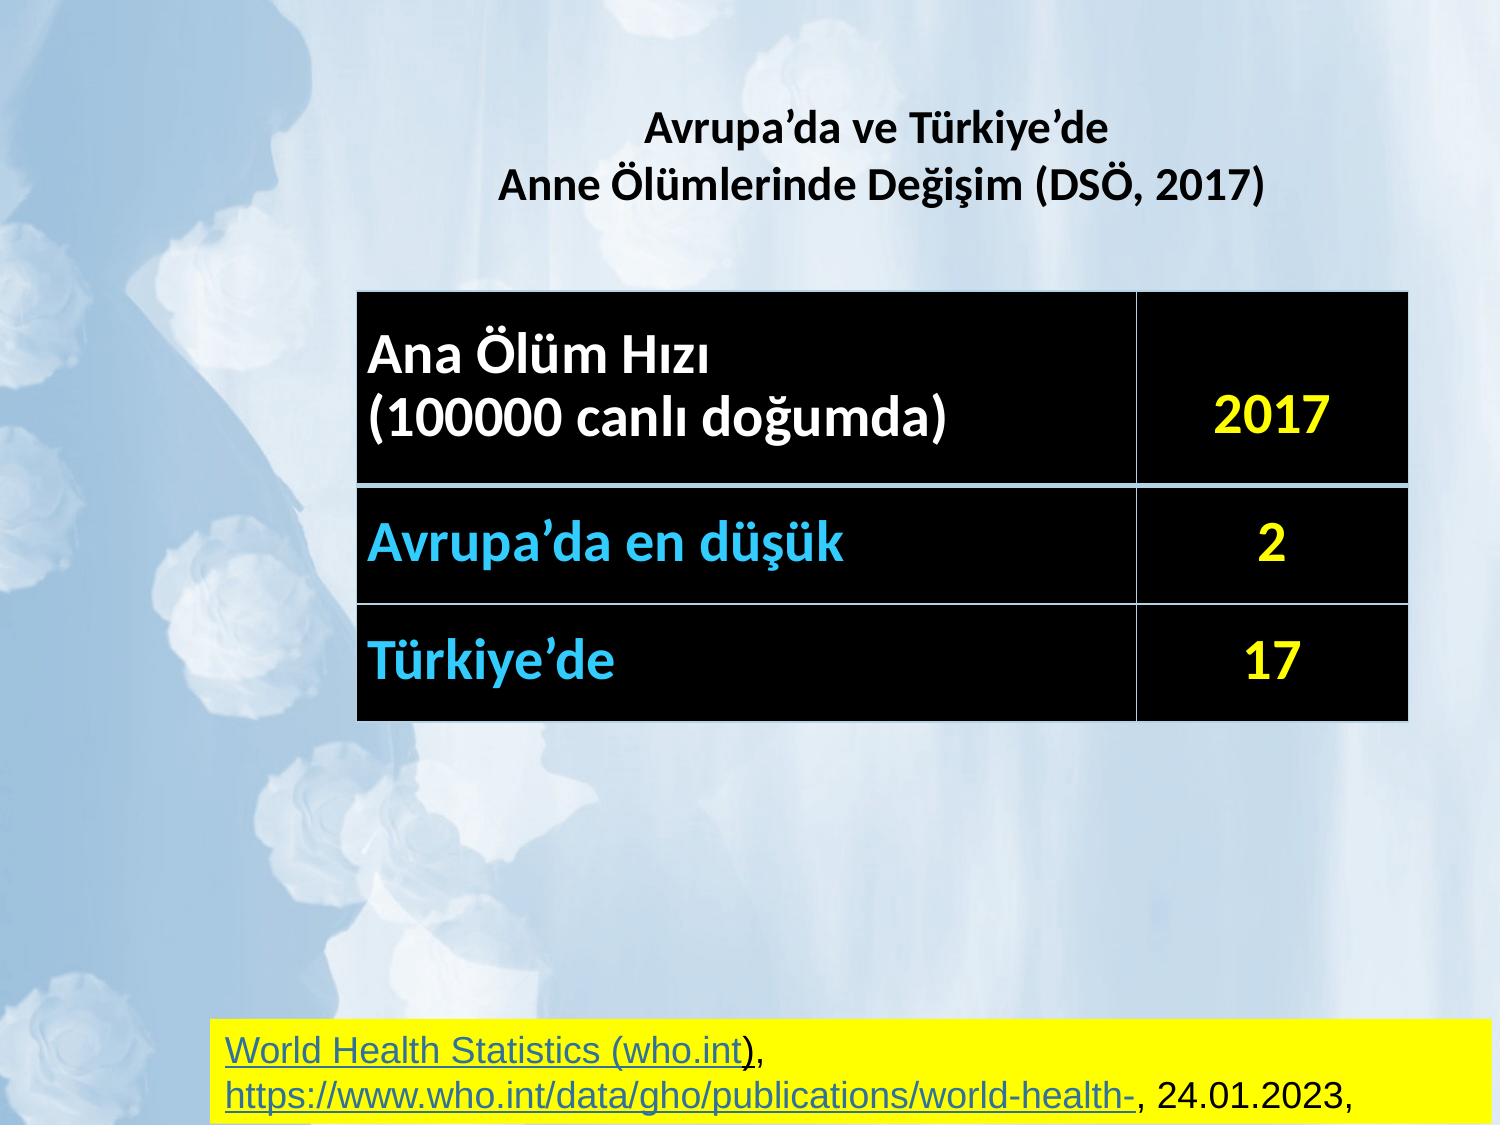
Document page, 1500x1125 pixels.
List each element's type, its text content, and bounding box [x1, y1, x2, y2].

table_cell Türkiye’de [357, 605, 1136, 721]
table_cell Avrupa’da en düşük [357, 488, 1136, 603]
title Avrupa’da ve Türkiye’de Anne Ölümlerinde Değişim (DSÖ, 2017) [194, 87, 1500, 276]
table_cell 2 [1137, 488, 1408, 603]
table_cell 17 [1137, 605, 1408, 721]
table_header 2017 [1137, 292, 1408, 483]
table_header Ana Ölüm Hızı (100000 canlı doğumda) [357, 292, 1136, 483]
text_box World Health Statistics (who.int), https://www.who.int/data/gho/publications/world-health-, 24.01.2023, [210, 1018, 1492, 1124]
picture [0, 0, 1500, 1125]
